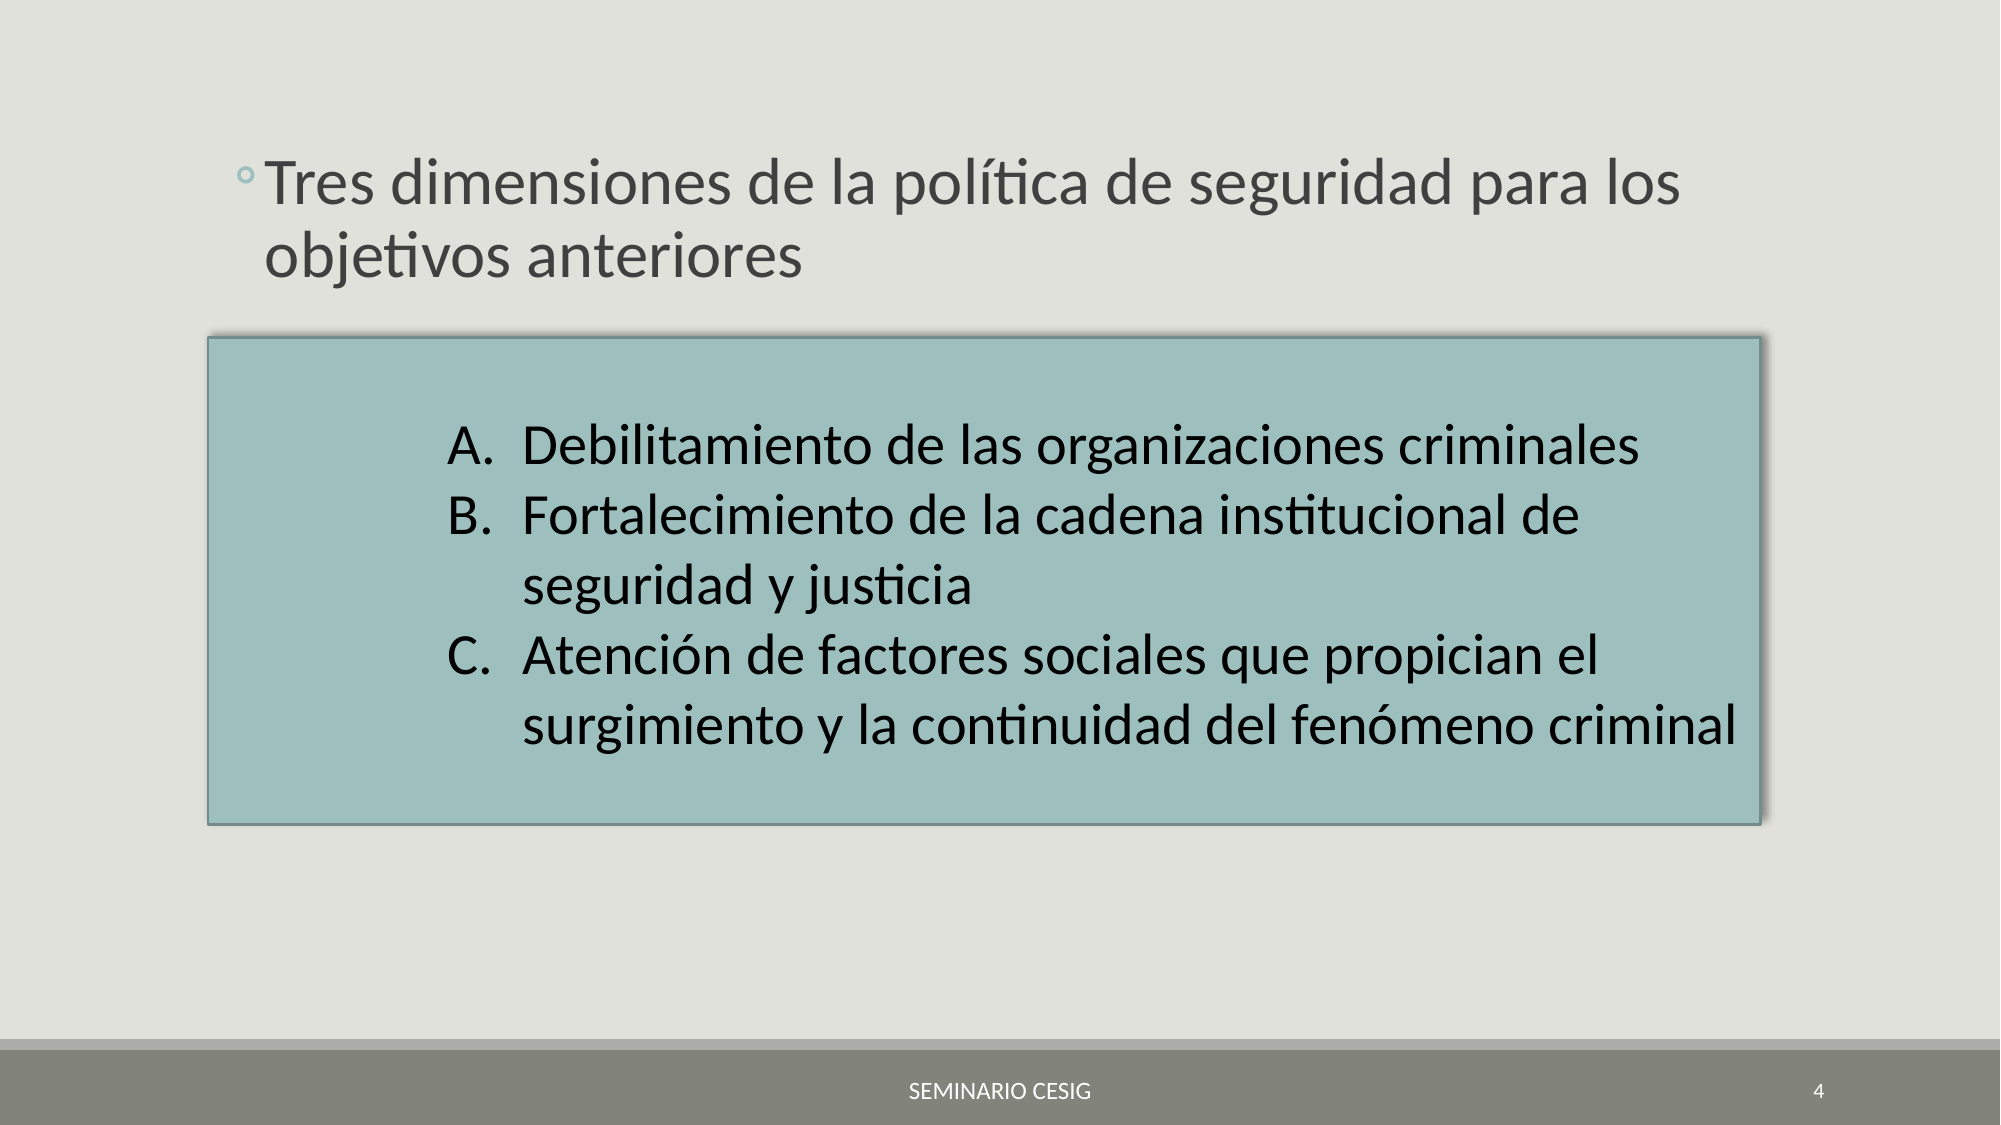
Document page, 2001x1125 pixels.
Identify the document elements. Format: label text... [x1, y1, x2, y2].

footer Seminario cesig [604, 1059, 1396, 1120]
text_box Debilitamiento de las organizaciones criminales Fortalecimiento de la cadena institucional de seguridad y justicia Atención de factores sociales que propician el surgimiento y la continuidad del fenómeno criminal [207, 336, 1762, 826]
list Tres dimensiones de la política de seguridad para los objetivos anteriores [141, 65, 1792, 936]
slide_number 4 [1624, 1059, 1840, 1120]
